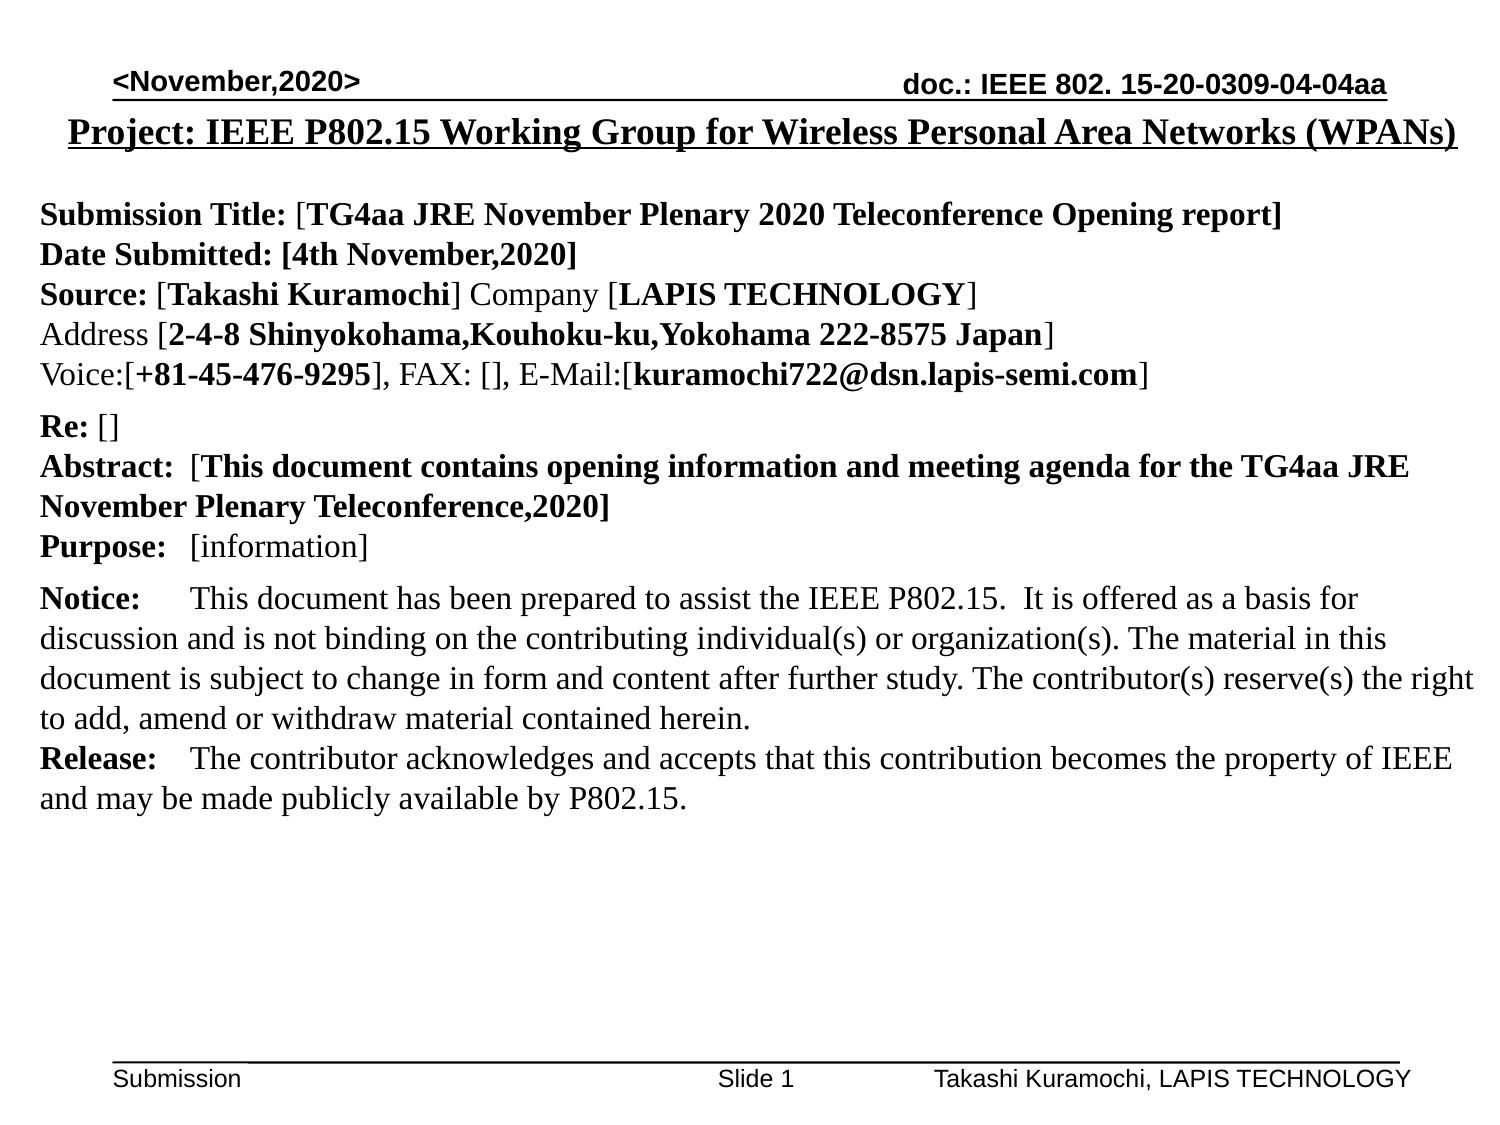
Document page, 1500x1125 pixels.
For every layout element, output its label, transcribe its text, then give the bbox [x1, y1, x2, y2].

slide_number Slide 1 [709, 1062, 803, 1093]
footer Takashi Kuramochi, LAPIS TECHNOLOGY [820, 1062, 1413, 1125]
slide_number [112, 0, 375, 98]
text_box Project: IEEE P802.15 Working Group for Wireless Personal Area Networks (WPANs) Submission Title: [TG4aa JRE November Plenary 2020 Teleconference Opening report] Date Submitted: [4th November,2020] Source: [Takashi Kuramochi] Company [LAPIS TECHNOLOGY] Address [2-4-8 Shinyokohama,Kouhoku-ku,Yokohama 222-8575 Japan] Voice:[+81-45-476-9295], FAX: [], E-Mail:[kuramochi722@dsn.lapis-semi.com] Re: [] Abstract: [This document contains opening information and meeting agenda for the TG4aa JRE November Plenary Teleconference,2020] Purpose: [information] Notice: This document has been prepared to assist the IEEE P802.15. It is offered as a basis for discussion and is not binding on the contributing individual(s) or organization(s). The material in this document is subject to change in form and content after further study. The contributor(s) reserve(s) the right to add, amend or withdraw material contained herein. Release: The contributor acknowledges and accepts that this contribution becomes the property of IEEE and may be made publicly available by P802.15. [24, 99, 1500, 824]
